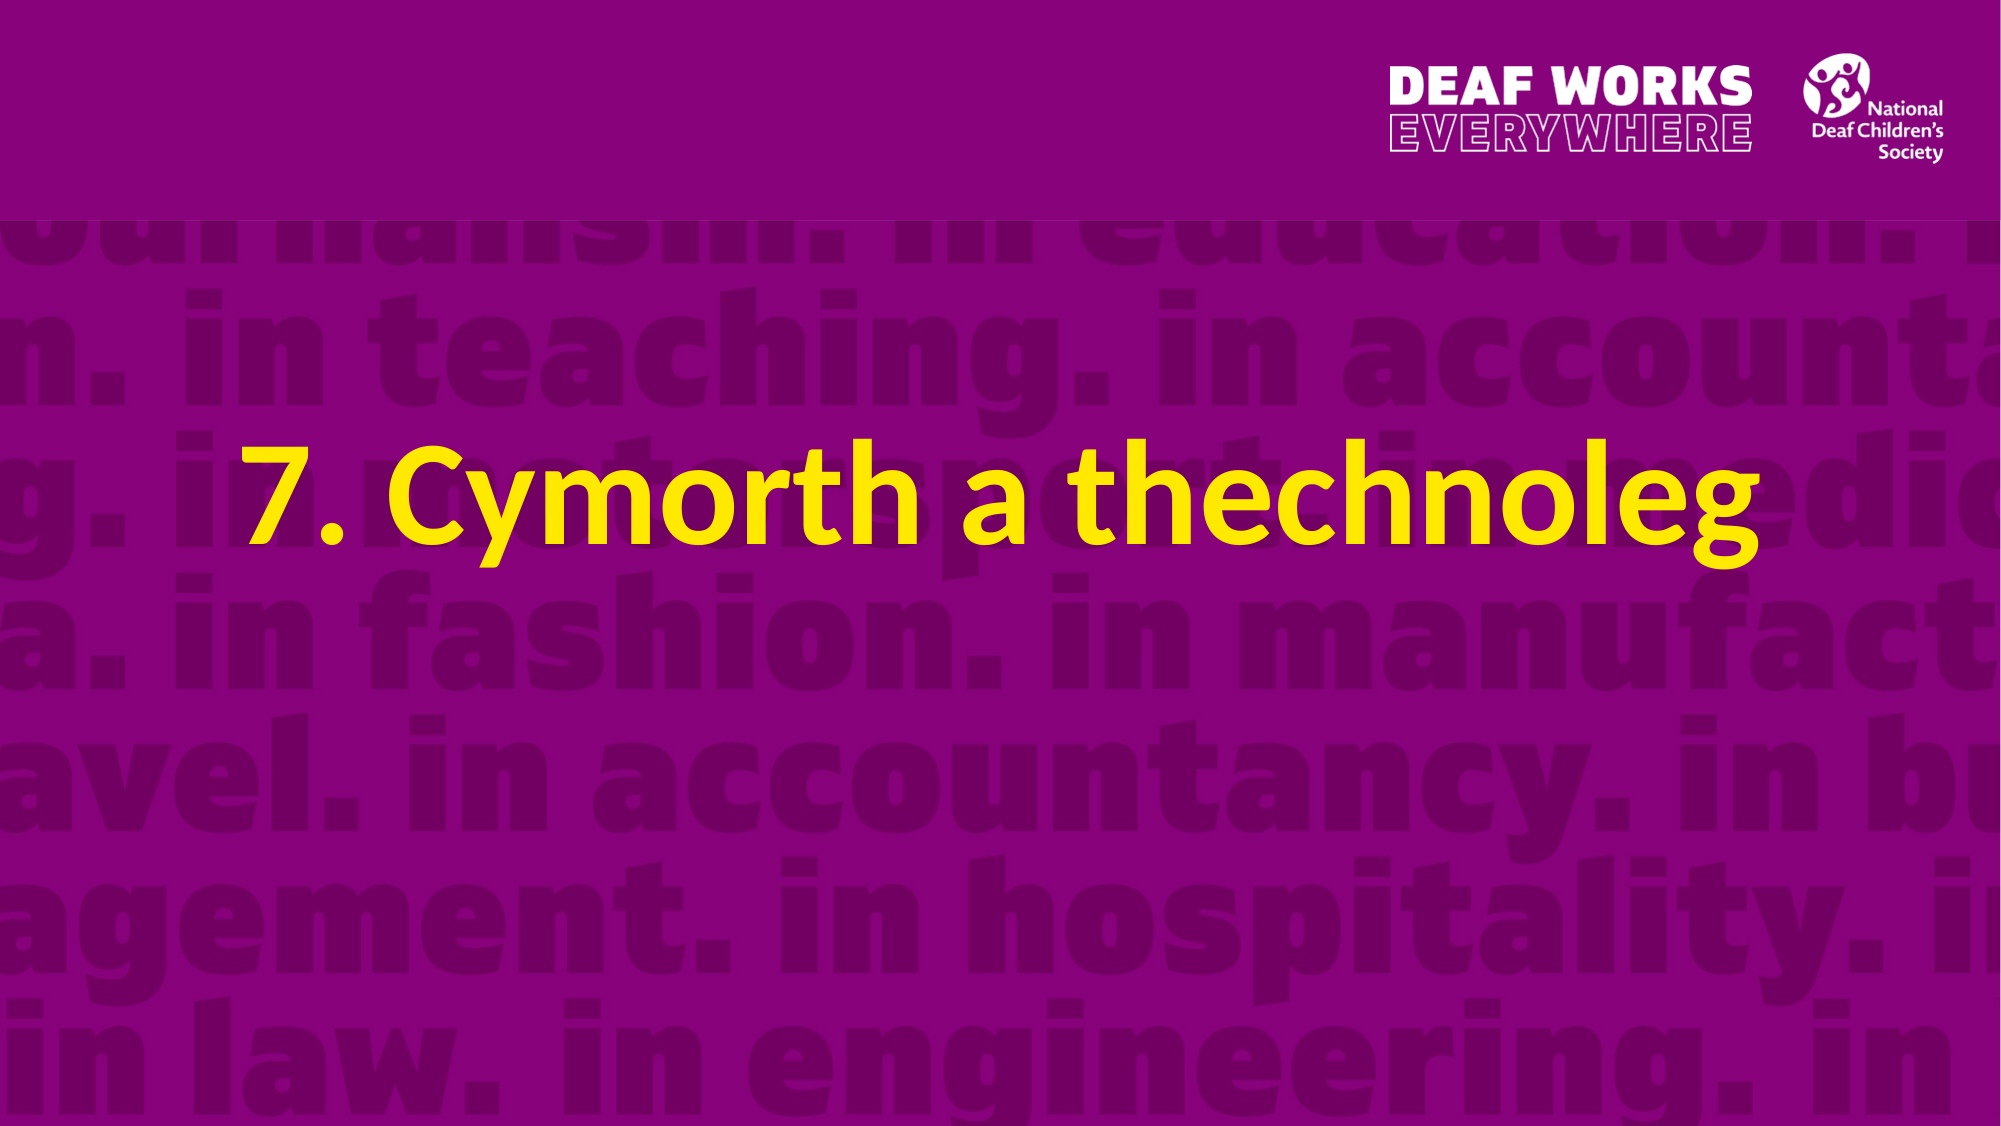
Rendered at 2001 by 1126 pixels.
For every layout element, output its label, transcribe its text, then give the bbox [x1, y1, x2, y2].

picture [1802, 52, 1944, 164]
picture [0, 221, 2001, 1126]
picture [1390, 65, 1752, 152]
text_box 7. Cymorth a thechnoleg [185, 419, 1816, 621]
